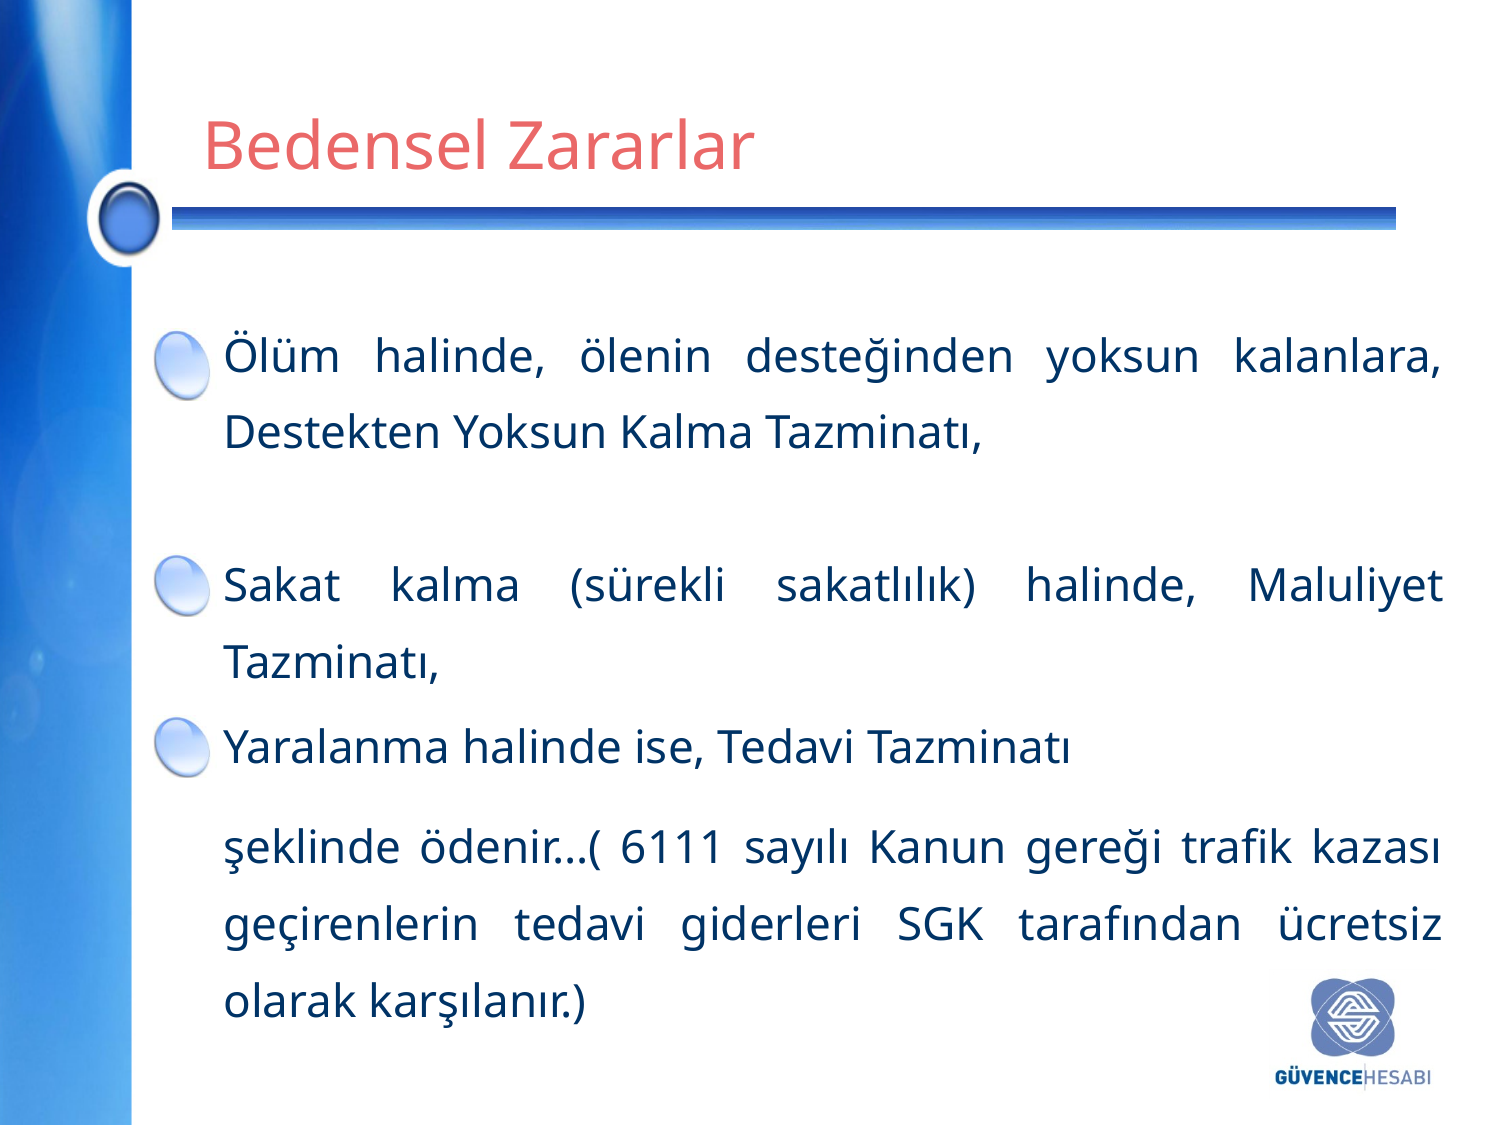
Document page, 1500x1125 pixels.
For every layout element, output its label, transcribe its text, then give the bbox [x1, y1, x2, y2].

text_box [153, 526, 1459, 619]
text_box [153, 296, 1459, 458]
picture [0, 0, 171, 1125]
text_box Bedensel Zararlar [187, 95, 1425, 190]
picture [172, 207, 1396, 230]
picture [1269, 1043, 1436, 1099]
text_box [153, 688, 1459, 1043]
